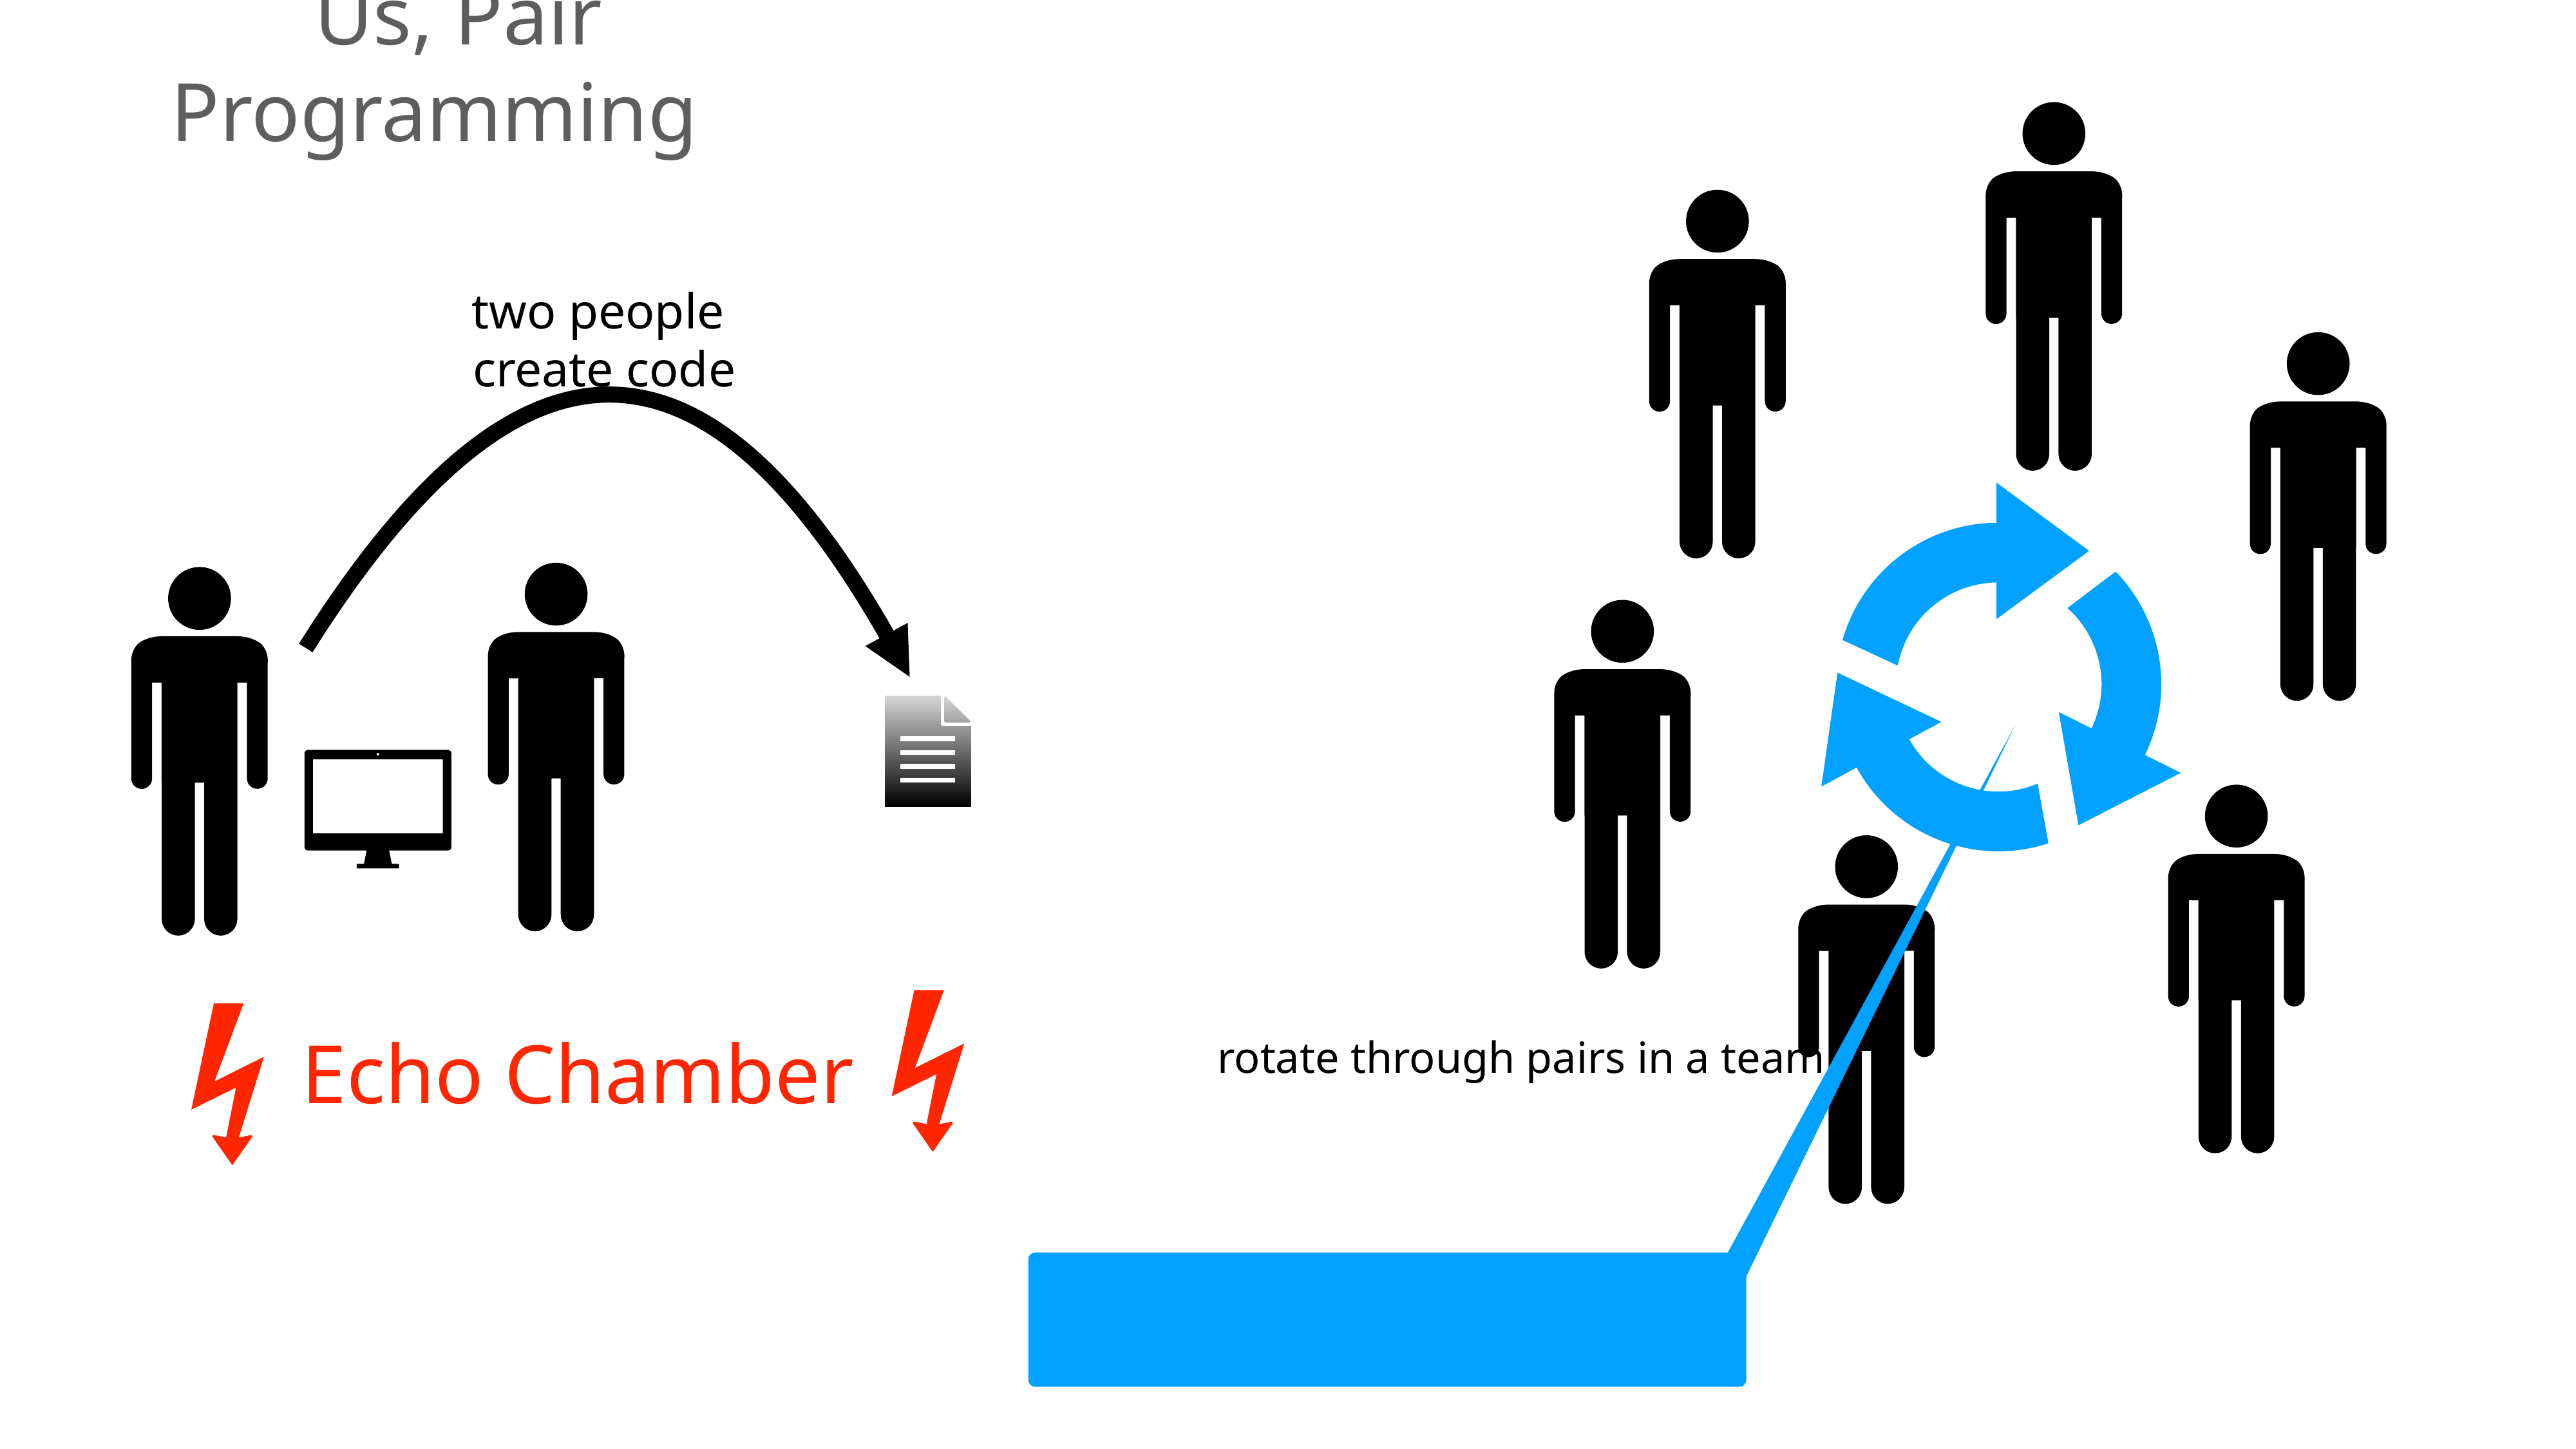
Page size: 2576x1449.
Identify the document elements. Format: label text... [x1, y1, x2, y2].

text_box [1028, 102, 2387, 1387]
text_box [191, 990, 965, 1166]
text_box [304, 750, 451, 869]
text_box [488, 657, 625, 932]
text_box [131, 636, 268, 936]
text_box Us, Pair Programming [11, 7, 858, 115]
text_box [885, 696, 971, 808]
text_box [168, 567, 231, 630]
text_box two people create code [443, 272, 765, 404]
text_box [305, 404, 910, 677]
